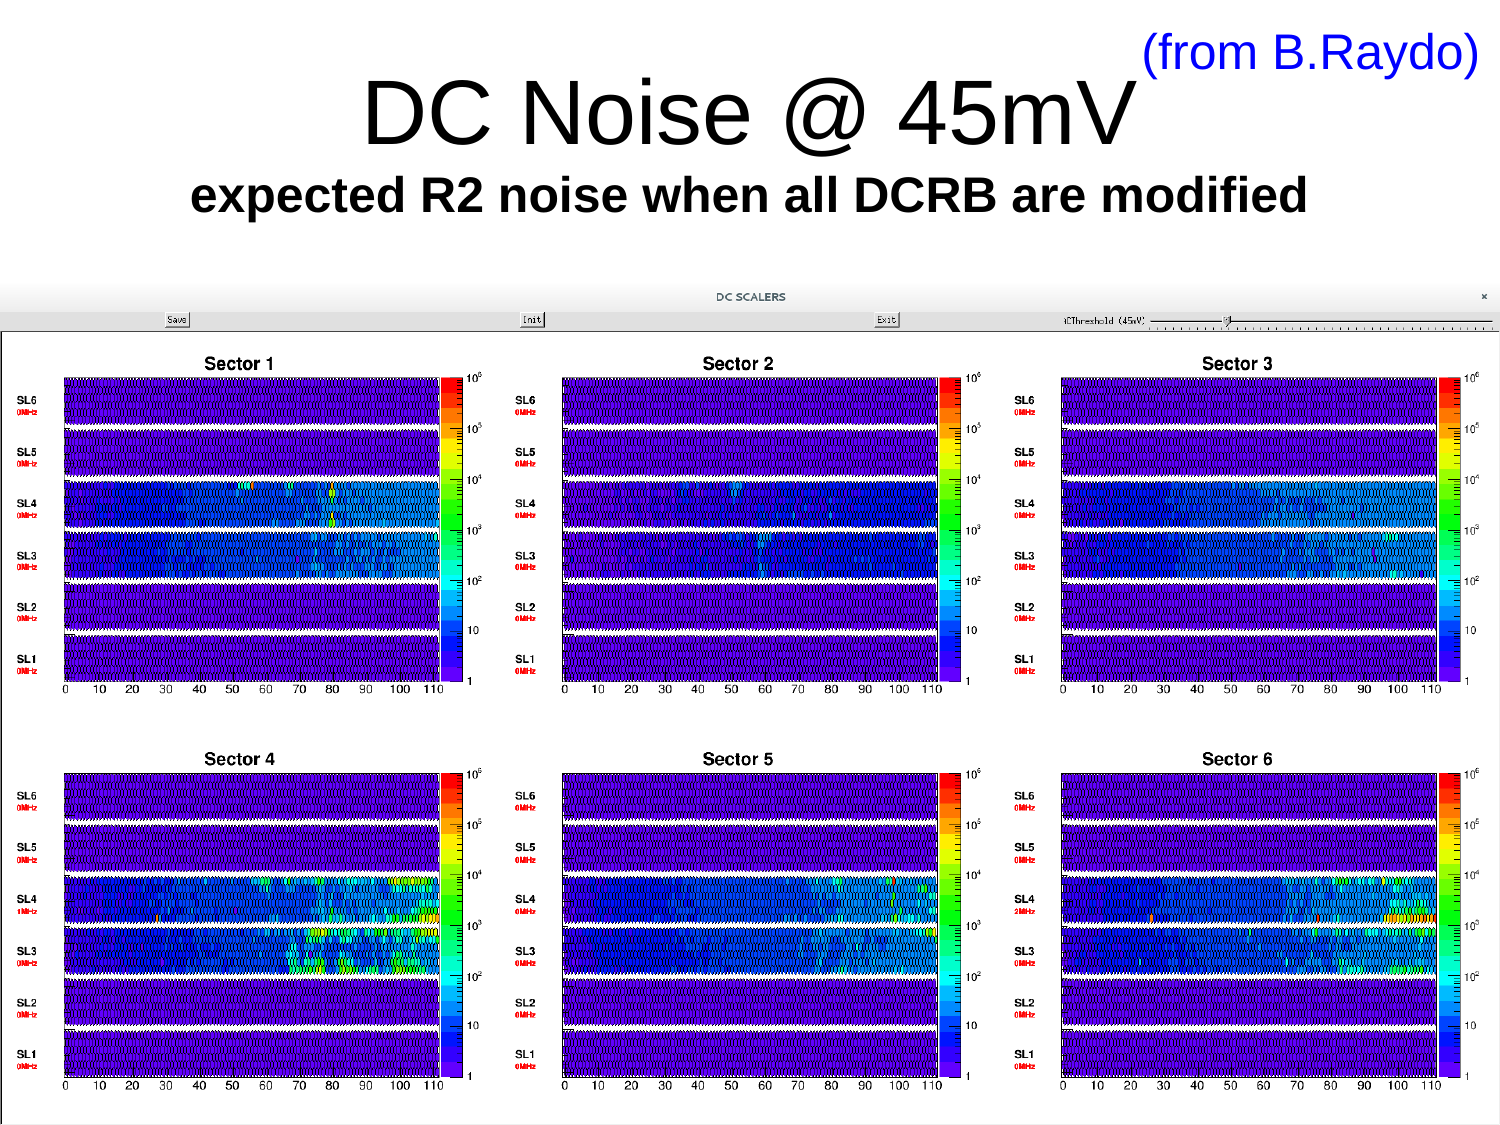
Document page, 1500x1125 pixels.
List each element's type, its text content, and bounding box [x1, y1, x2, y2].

text_box (from B.Raydo) [1126, 12, 1496, 88]
title DC Noise @ 45mV expected R2 noise when all DCRB are modified [75, 44, 1425, 233]
picture [0, 281, 1500, 1125]
